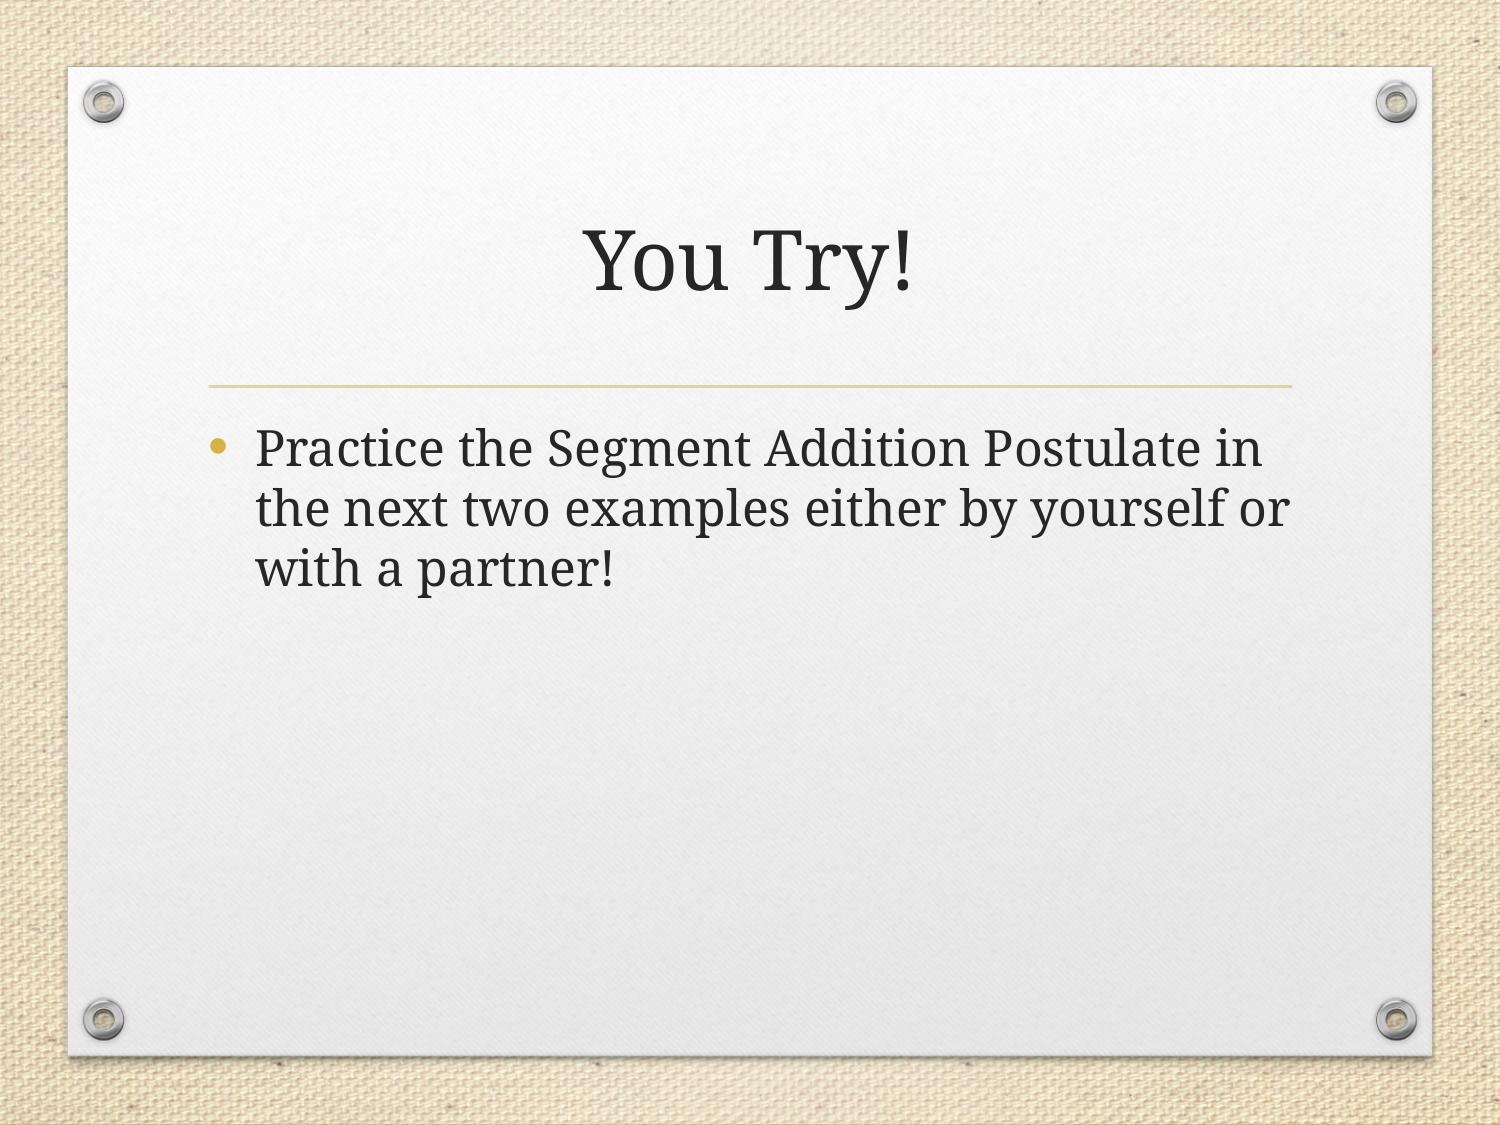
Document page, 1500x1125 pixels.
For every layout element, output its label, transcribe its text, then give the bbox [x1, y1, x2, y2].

list Practice the Segment Addition Postulate in the next two examples either by yourself or with a partner! [193, 408, 1309, 974]
picture [0, 0, 1500, 1125]
title You Try! [193, 150, 1309, 365]
